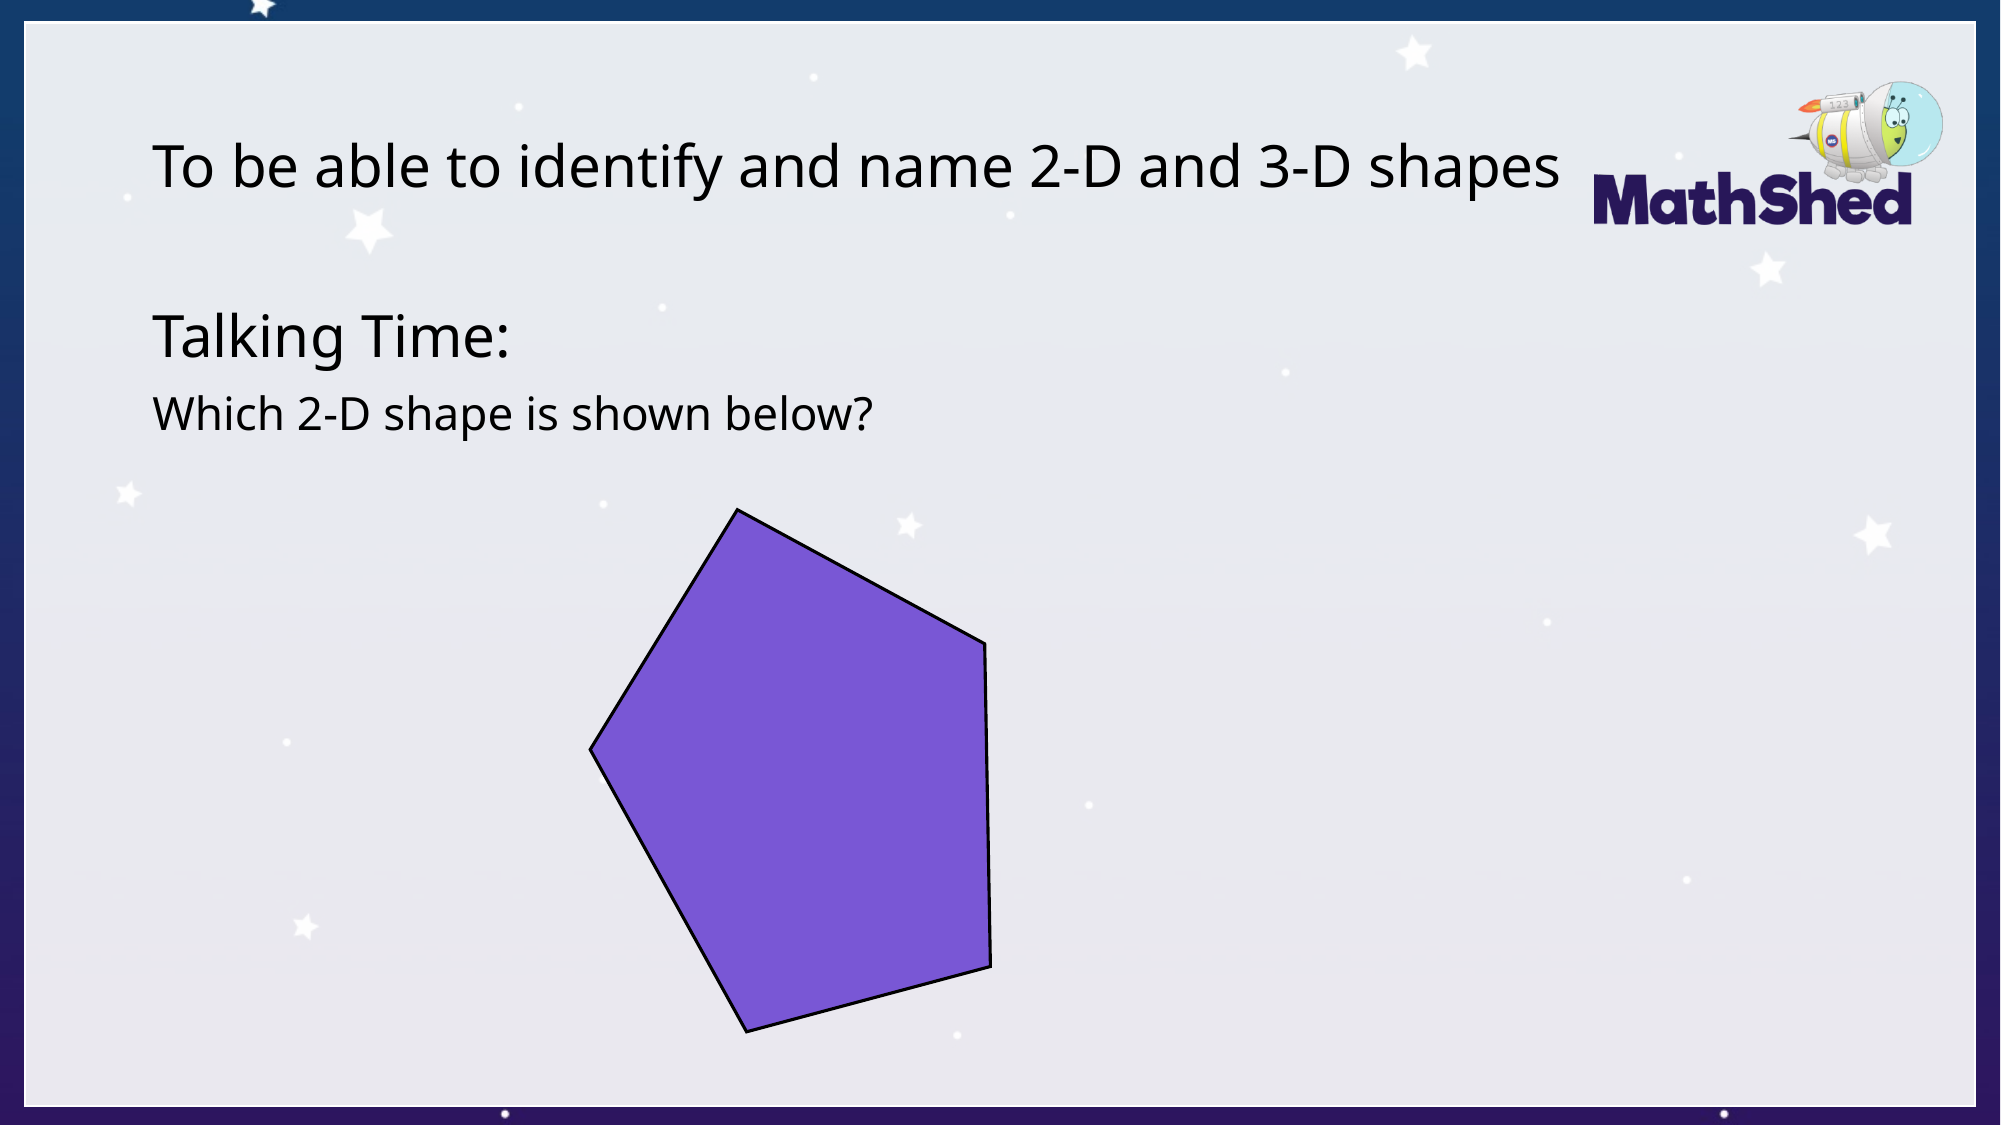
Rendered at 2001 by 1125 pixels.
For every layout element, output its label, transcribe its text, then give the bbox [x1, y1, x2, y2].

list Talking Time: Which 2-D shape is shown below? [137, 299, 1863, 1014]
text_box [588, 508, 992, 1034]
title To be able to identify and name 2-D and 3-D shapes [137, 59, 1578, 278]
picture [0, 0, 2001, 1125]
